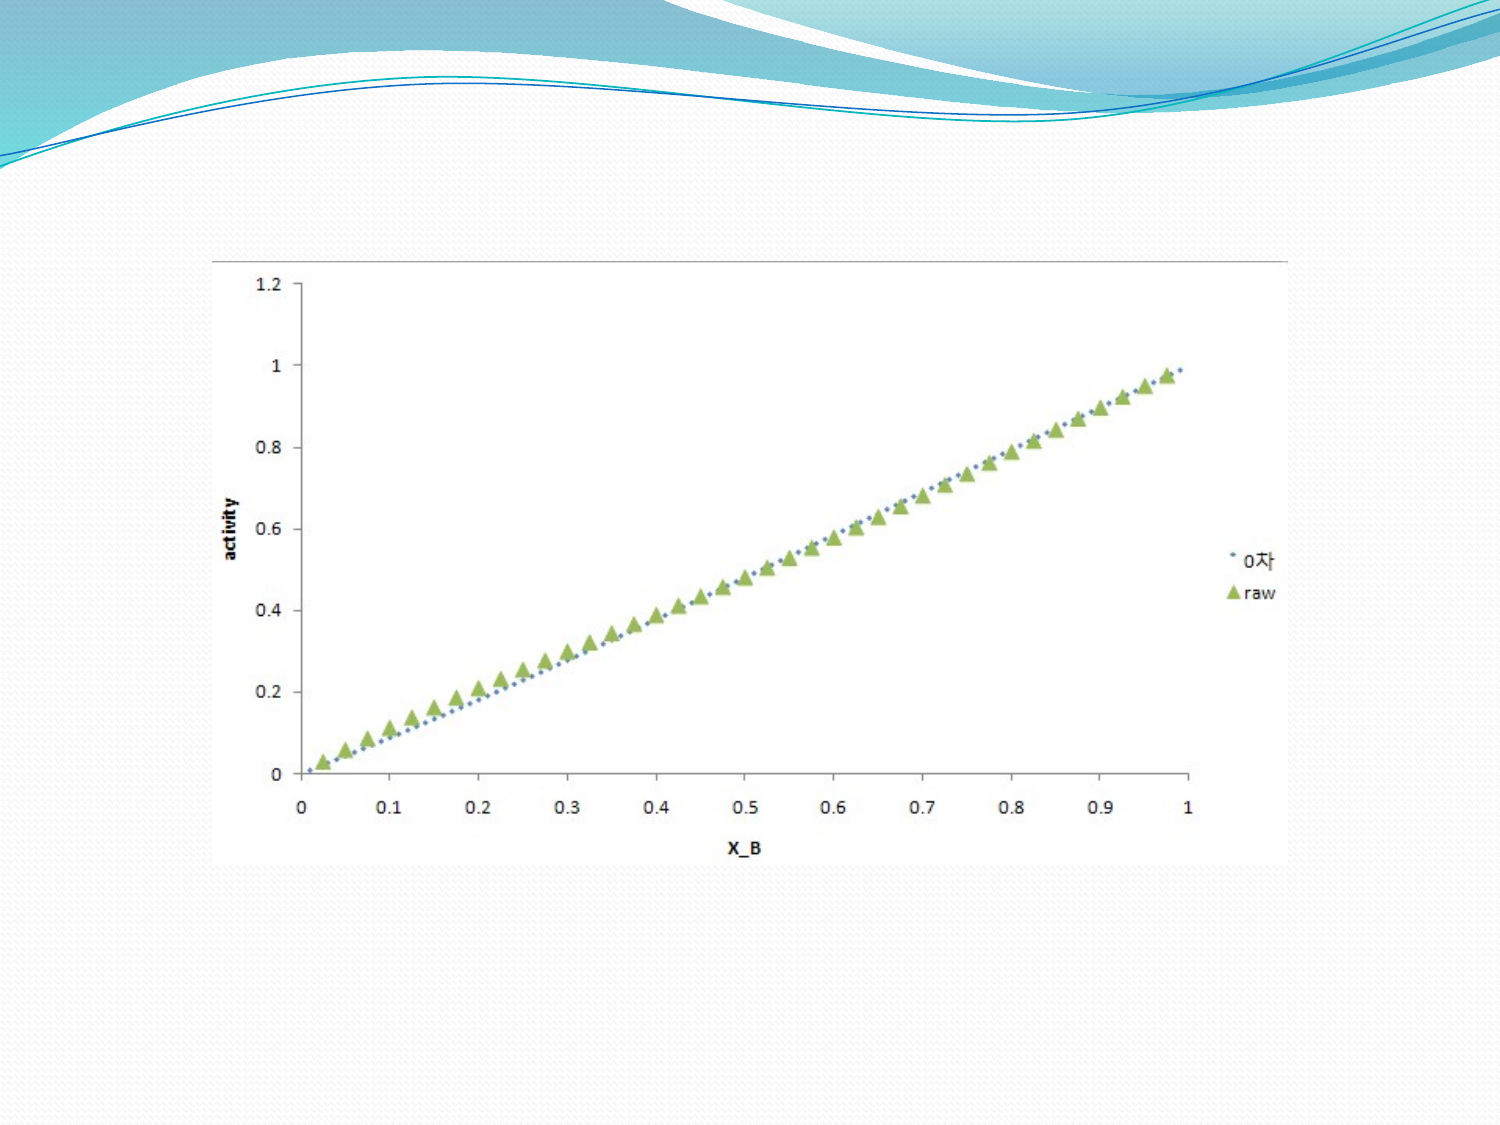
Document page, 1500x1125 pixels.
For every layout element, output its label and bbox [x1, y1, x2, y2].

picture [212, 261, 1288, 864]
